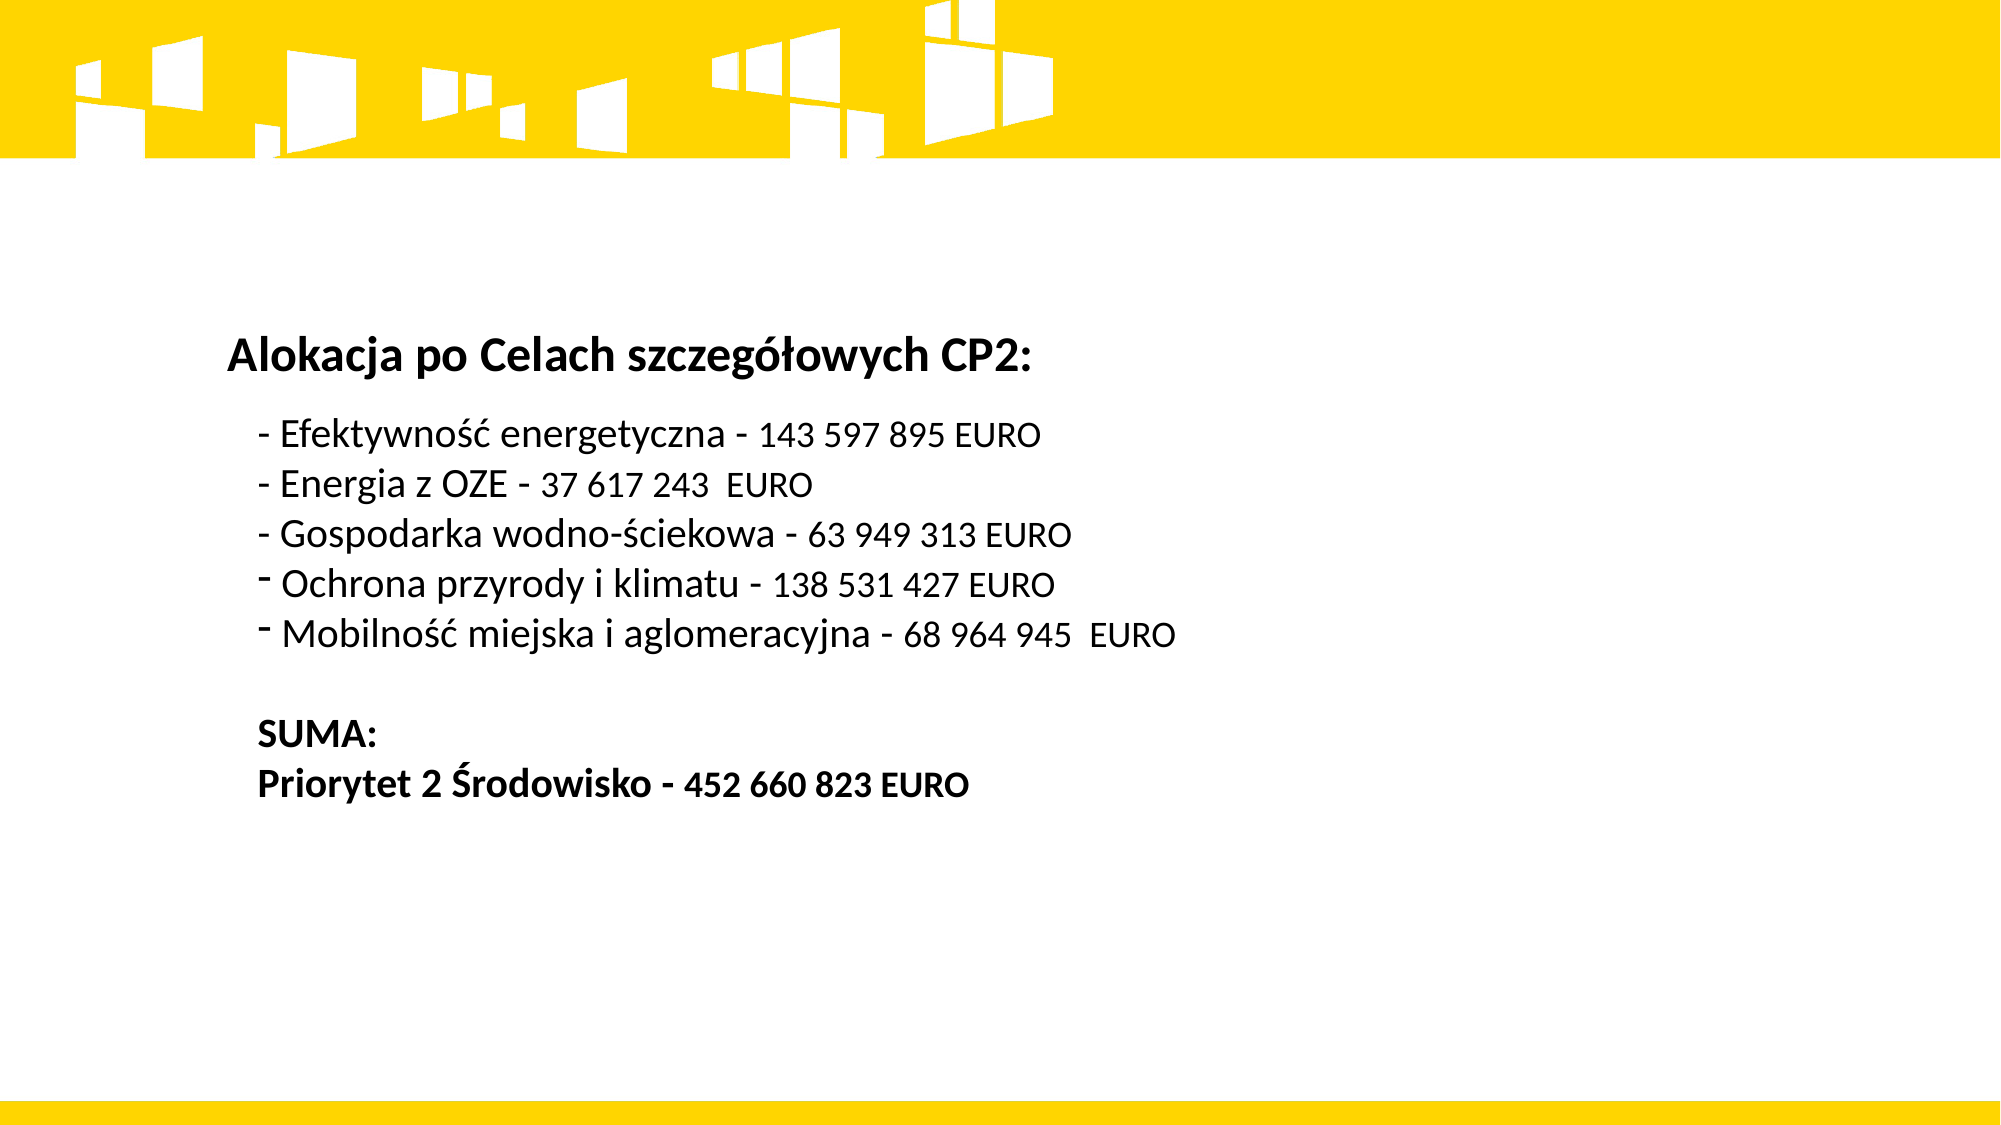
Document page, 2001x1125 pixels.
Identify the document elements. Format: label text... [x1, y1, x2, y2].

picture [0, 0, 2001, 1125]
text_box Alokacja po Celach szczegółowych CP2: - Efektywność energetyczna - 143 597 895 EURO - Energia z OZE - 37 617 243 EURO - Gospodarka wodno-ściekowa - 63 949 313 EURO Ochrona przyrody i klimatu - 138 531 427 EURO Mobilność miejska i aglomeracyjna - 68 964 945 EURO SUMA: Priorytet 2 Środowisko - 452 660 823 EURO [213, 71, 2000, 1057]
